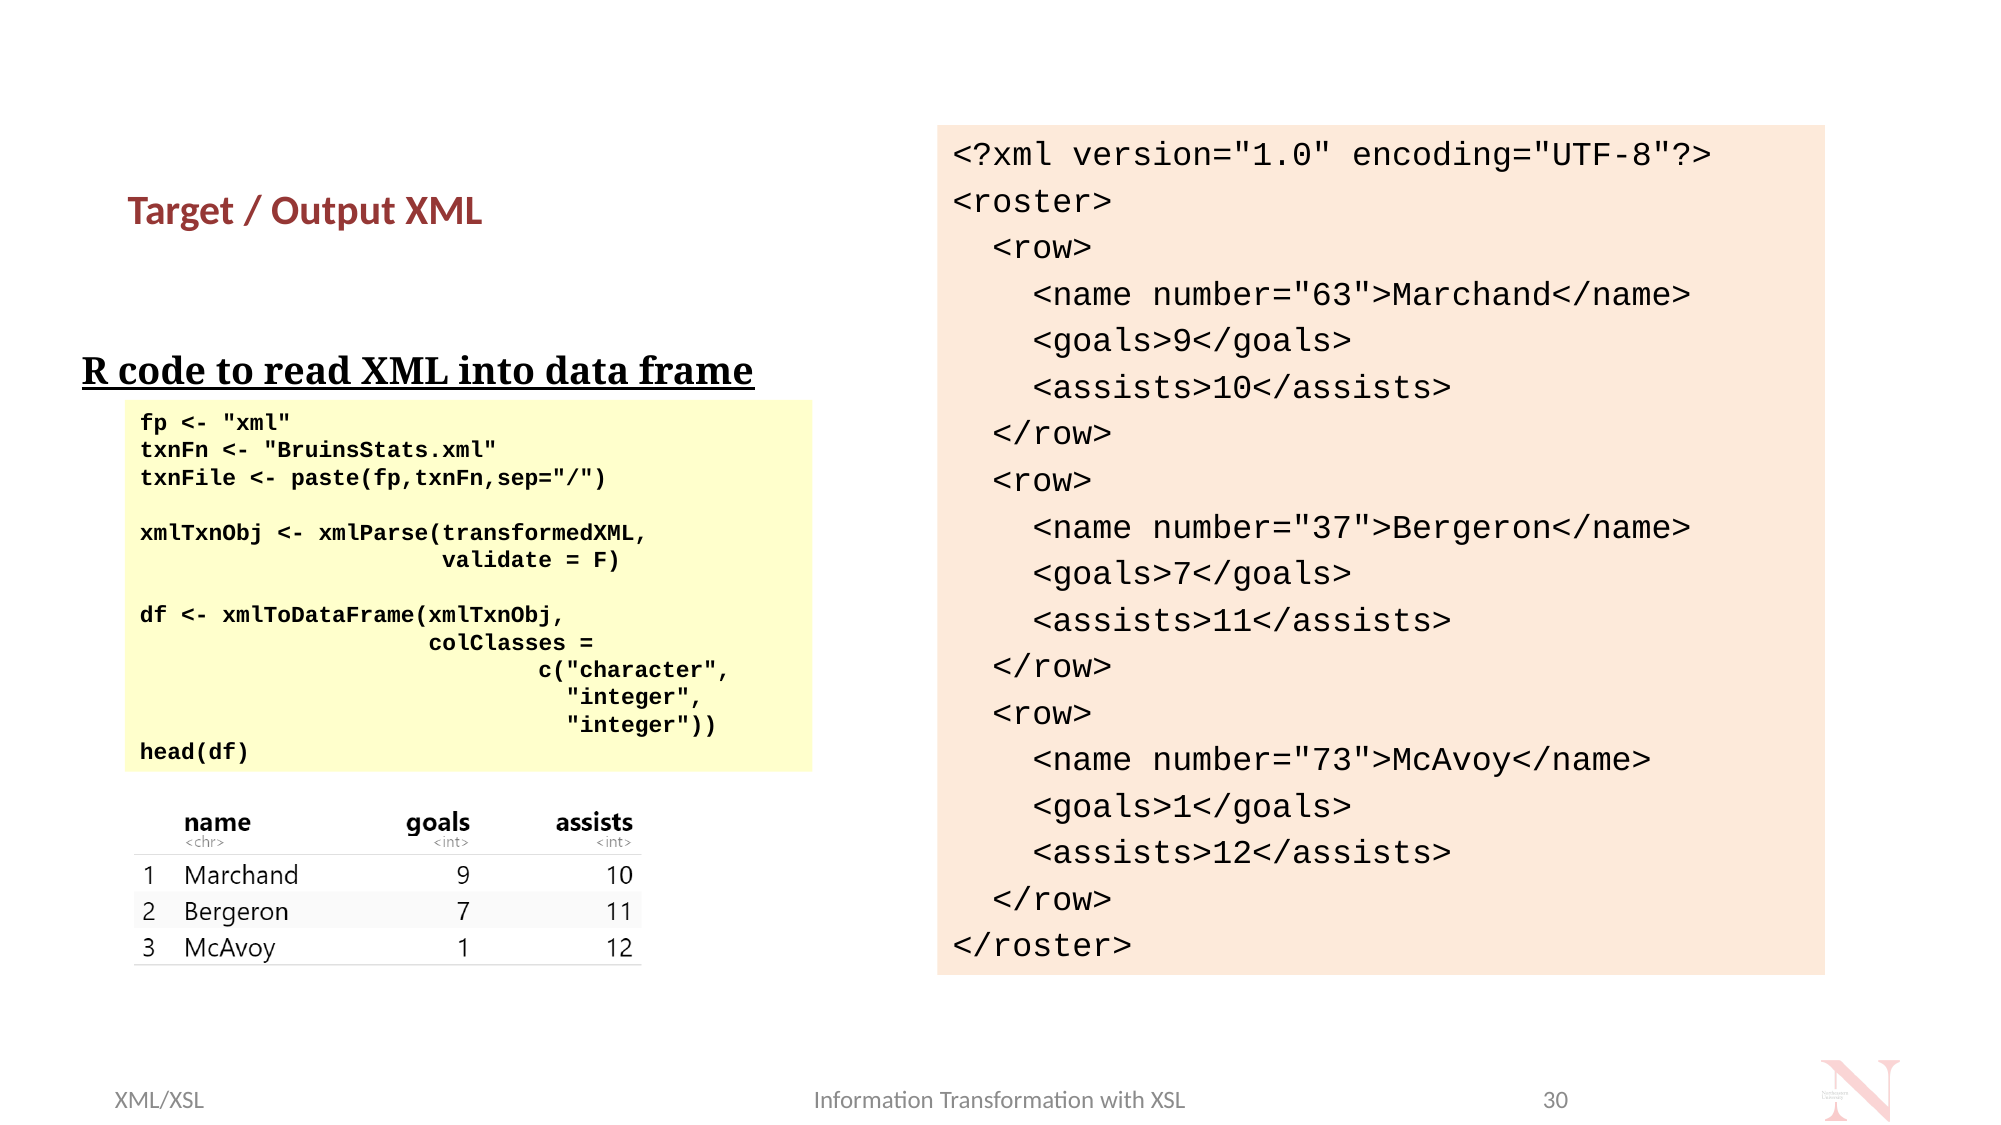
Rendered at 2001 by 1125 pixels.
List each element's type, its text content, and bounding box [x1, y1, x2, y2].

slide_number 30 [1433, 1074, 1584, 1122]
text_box <?xml version="1.0" encoding="UTF-8"?> <roster> <row> <name number="63">Marchand</name> <goals>9</goals> <assists>10</assists> </row> <row> <name number="37">Bergeron</name> <goals>7</goals> <assists>11</assists> </row> <row> <name number="73">McAvoy</name> <goals>1</goals> <assists>12</assists> </row> </roster> [937, 125, 1825, 975]
text_box R code to read XML into data frame [66, 339, 770, 400]
footer Information Transformation with XSL [683, 1074, 1317, 1122]
slide_number XML/XSL [99, 1074, 567, 1122]
picture [124, 799, 655, 976]
text_box fp <- "xml" txnFn <- "BruinsStats.xml" txnFile <- paste(fp,txnFn,sep="/") xmlTxnObj <- xmlParse(transformedXML, validate = F) df <- xmlToDataFrame(xmlTxnObj, colClasses = c("character", "integer", "integer")) head(df) [124, 399, 813, 772]
title Target / Output XML [112, 50, 588, 241]
